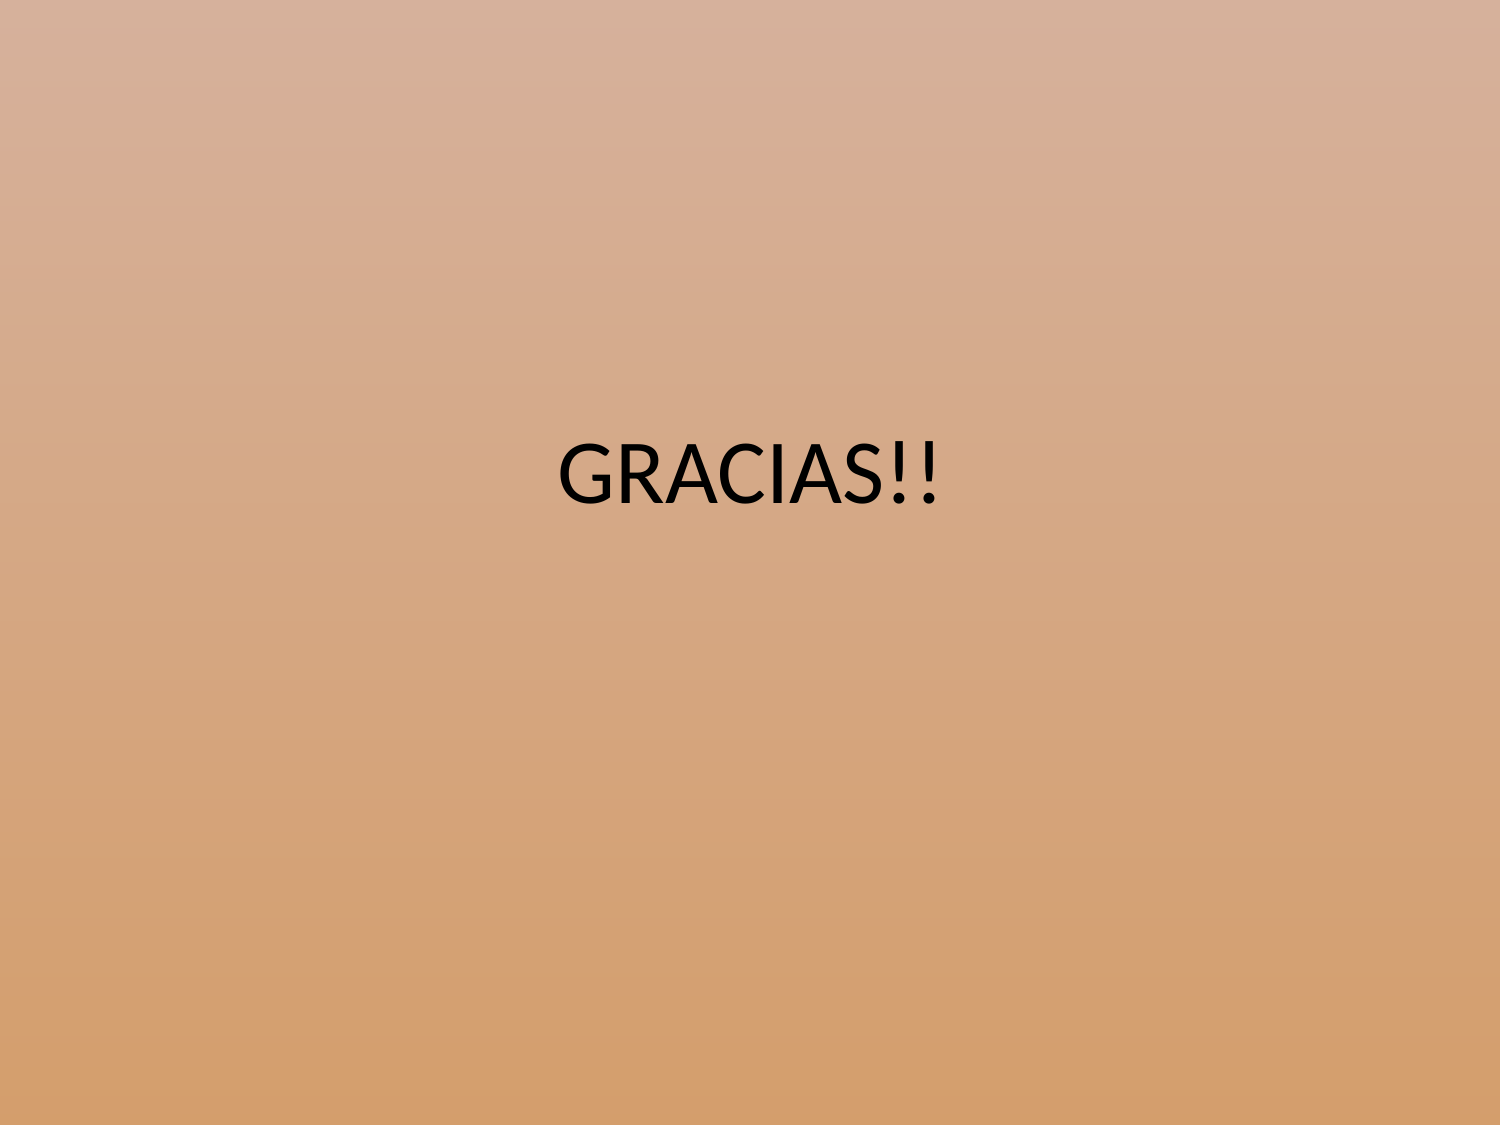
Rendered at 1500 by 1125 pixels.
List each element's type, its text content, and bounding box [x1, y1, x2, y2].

title GRACIAS!! [76, 373, 1427, 561]
